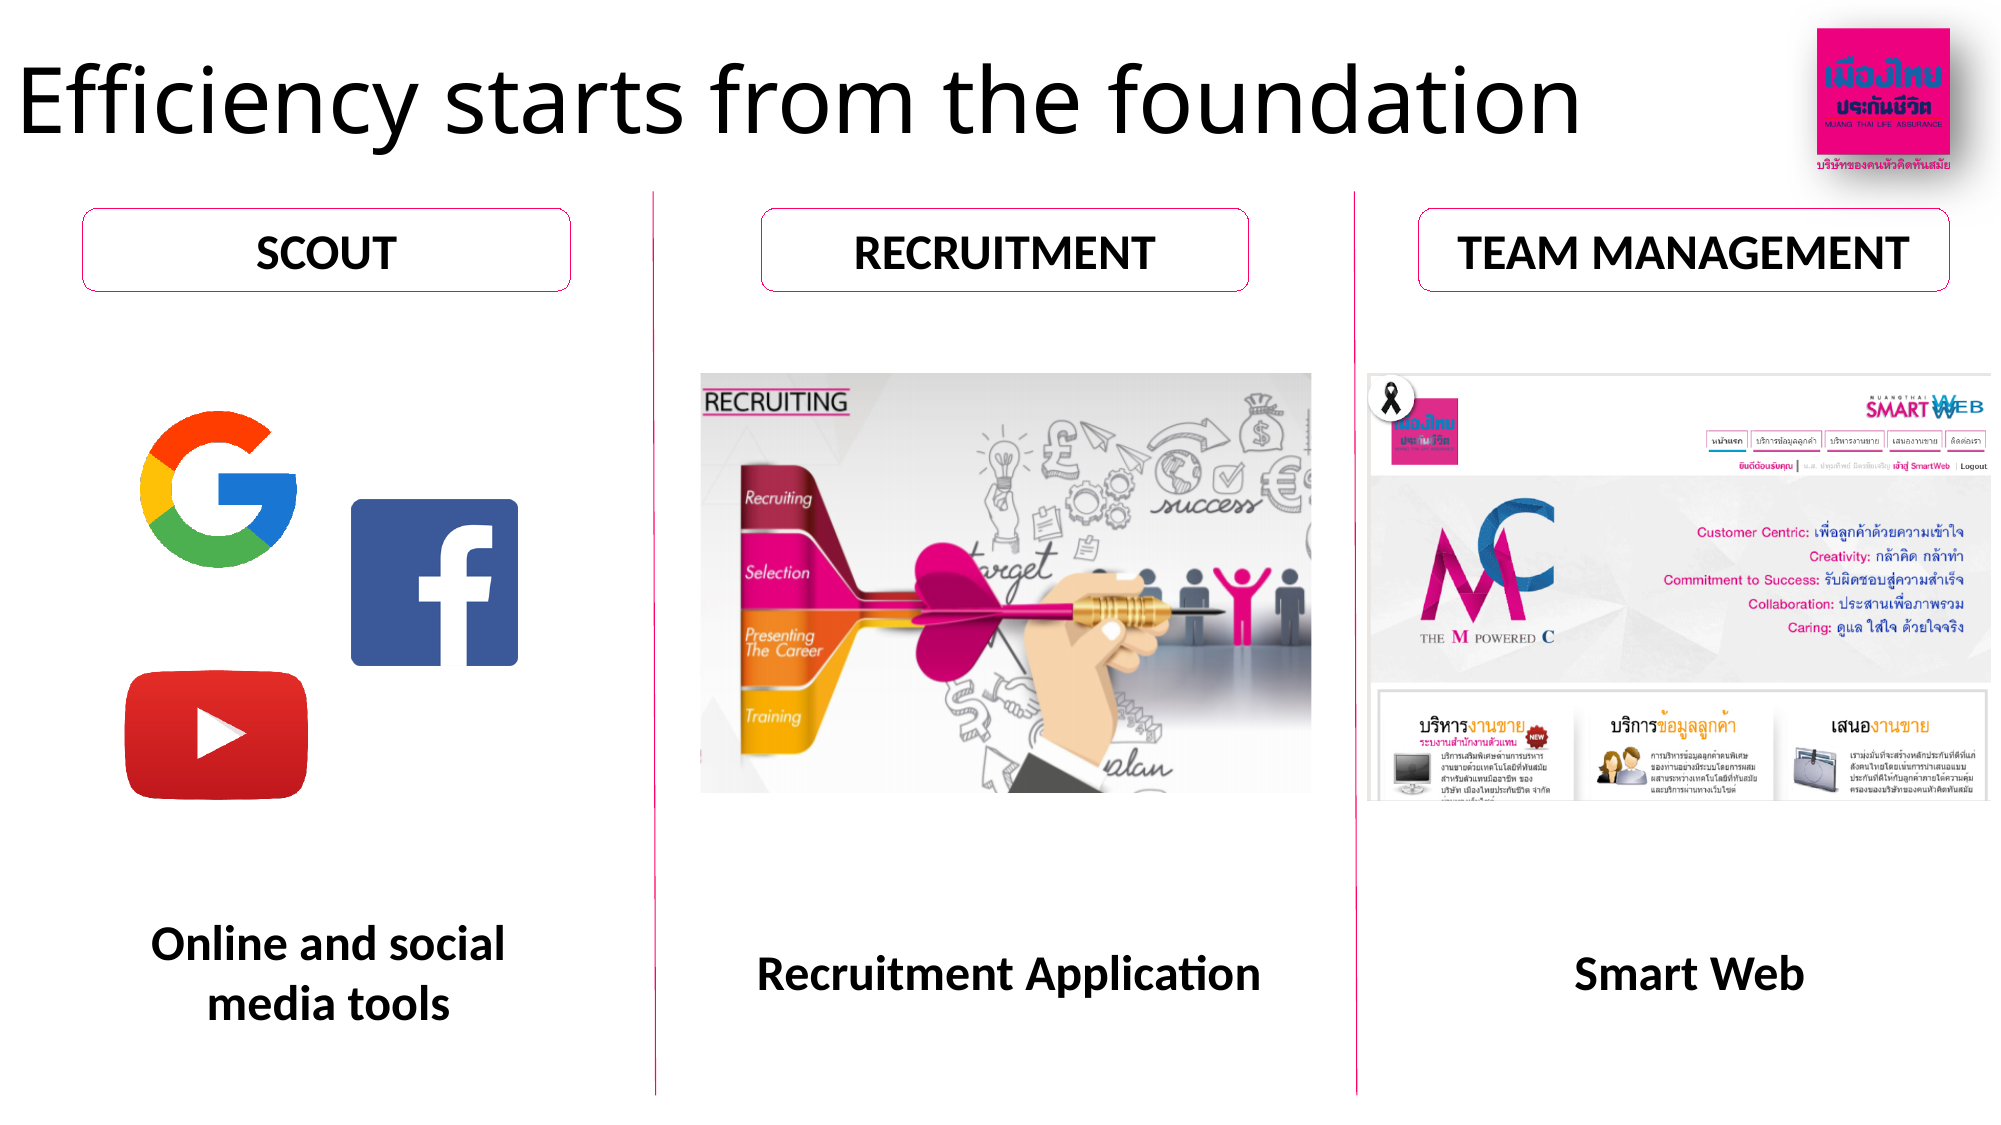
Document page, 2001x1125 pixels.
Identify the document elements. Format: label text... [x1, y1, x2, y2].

text_box TEAM MANAGEMENT [1418, 208, 1950, 292]
picture [1817, 28, 1950, 169]
title Efficiency starts from the foundation [0, 0, 1725, 207]
text_box Smart Web [1426, 852, 1942, 1089]
picture [700, 373, 1312, 793]
text_box SCOUT [82, 208, 571, 292]
picture [124, 395, 312, 583]
text_box Online and social media tools [98, 756, 548, 1125]
picture [1367, 373, 1991, 801]
text_box Recruitment Application [698, 735, 1309, 1125]
picture [351, 499, 518, 666]
text_box RECRUITMENT [761, 208, 1249, 292]
picture [124, 670, 308, 800]
